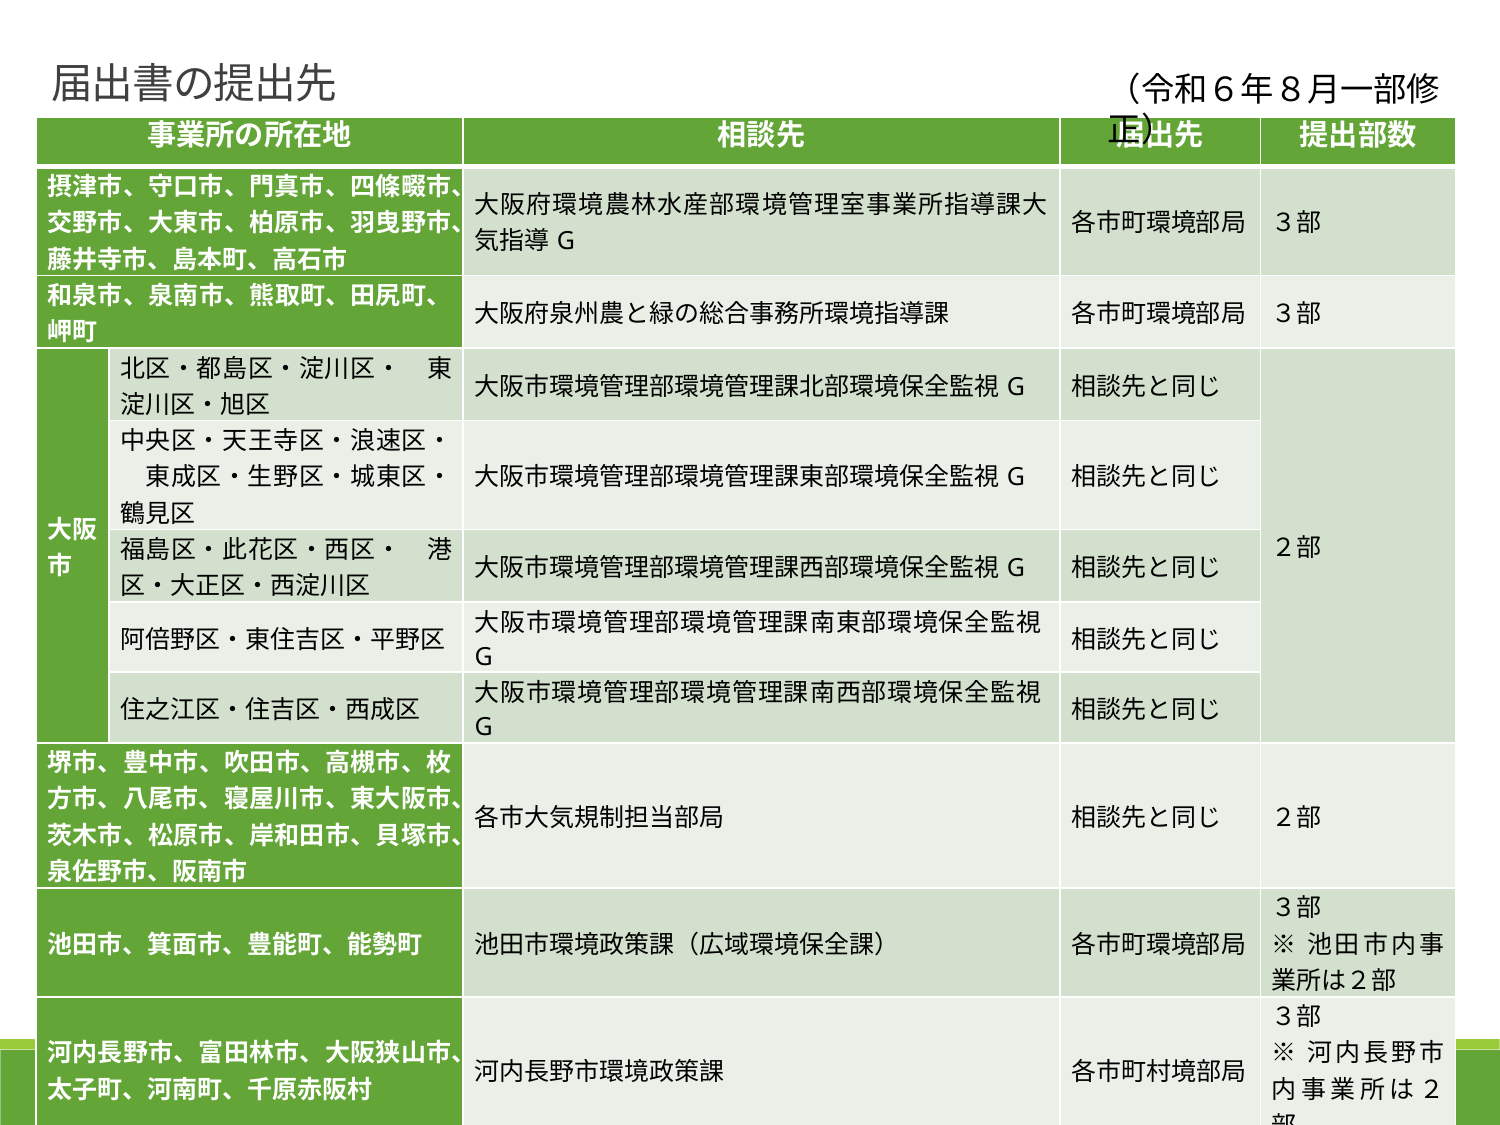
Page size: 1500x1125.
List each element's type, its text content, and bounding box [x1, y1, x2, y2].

table_cell 池田市、箕面市、豊能町、能勢町 [37, 889, 462, 996]
table_cell 中央区・天王寺区・浪速区・ 東成区・生野区・城東区・鶴見区 [110, 421, 462, 529]
table_cell 和泉市、泉南市、熊取町、田尻町、岬町 [37, 276, 462, 347]
table_cell 福島区・此花区・西区・ 港区・大正区・西淀川区 [110, 530, 462, 601]
table_cell 大阪府泉州農と緑の総合事務所環境指導課 [464, 276, 1059, 347]
table_header 相談先 [464, 118, 1059, 164]
table_cell ２部 [1261, 744, 1455, 887]
table_cell 河内長野市、富田林市、大阪狭山市、太子町、河南町、千原赤阪村 [37, 998, 462, 1125]
table_cell 大阪市環境管理部環境管理課西部環境保全監視G [464, 530, 1059, 601]
table_cell 各市大気規制担当部局 [464, 744, 1059, 887]
table_cell 大阪市環境管理部環境管理課南西部環境保全監視G [464, 673, 1059, 742]
table_cell 堺市、豊中市、吹田市、高槻市、枚方市、八尾市、寝屋川市、東大阪市、茨木市、松原市、岸和田市、貝塚市、泉佐野市、阪南市 [37, 744, 462, 887]
table_cell 相談先と同じ [1061, 530, 1260, 601]
table_cell 摂津市、守口市、門真市、四條畷市、交野市、大東市、柏原市、羽曳野市、藤井寺市、島本町、高石市 [37, 169, 462, 275]
table_cell 北区・都島区・淀川区・ 東淀川区・旭区 [110, 349, 462, 420]
table_cell 相談先と同じ [1061, 349, 1260, 420]
text_box （令和６年８月一部修正） [1093, 61, 1480, 156]
table_cell 相談先と同じ [1061, 673, 1260, 742]
table_header 事業所の所在地 [37, 118, 462, 164]
table_cell ３部 ※池田市内事業所は２部 [1261, 889, 1455, 996]
table_cell 住之江区・住吉区・西成区 [110, 673, 462, 742]
table_cell 各市町環境部局 [1061, 889, 1260, 996]
table_cell 相談先と同じ [1061, 421, 1260, 529]
table_cell 河内長野市環境政策課 [464, 998, 1059, 1125]
table_header 届出先 [1061, 118, 1260, 164]
table_cell 各市町村境部局 [1061, 998, 1260, 1125]
table_cell 大阪市環境管理部環境管理課南東部環境保全監視G [464, 603, 1059, 671]
table_cell 大阪市環境管理部環境管理課東部環境保全監視G [464, 421, 1059, 529]
table_cell 大阪市環境管理部環境管理課北部環境保全監視G [464, 349, 1059, 420]
table_cell ３部 [1261, 276, 1455, 347]
table_cell 大阪府環境農林水産部環境管理室事業所指導課大気指導G [464, 169, 1059, 275]
table_cell 相談先と同じ [1061, 603, 1260, 671]
table_cell 各市町環境部局 [1061, 169, 1260, 275]
table_cell 相談先と同じ [1061, 744, 1260, 887]
table_cell ３部 ※河内長野市内事業所は２部 [1261, 998, 1455, 1125]
text_box 届出書の提出先 [36, 37, 925, 117]
table_header 提出部数 [1261, 156, 1455, 164]
table_cell ２部 [1261, 349, 1455, 742]
table_cell 各市町環境部局 [1061, 276, 1260, 347]
table_cell 阿倍野区・東住吉区・平野区 [110, 603, 462, 671]
table_cell 池田市環境政策課（広域環境保全課） [464, 889, 1059, 996]
table_cell 大阪市 [37, 349, 108, 742]
table_cell ３部 [1261, 169, 1455, 275]
